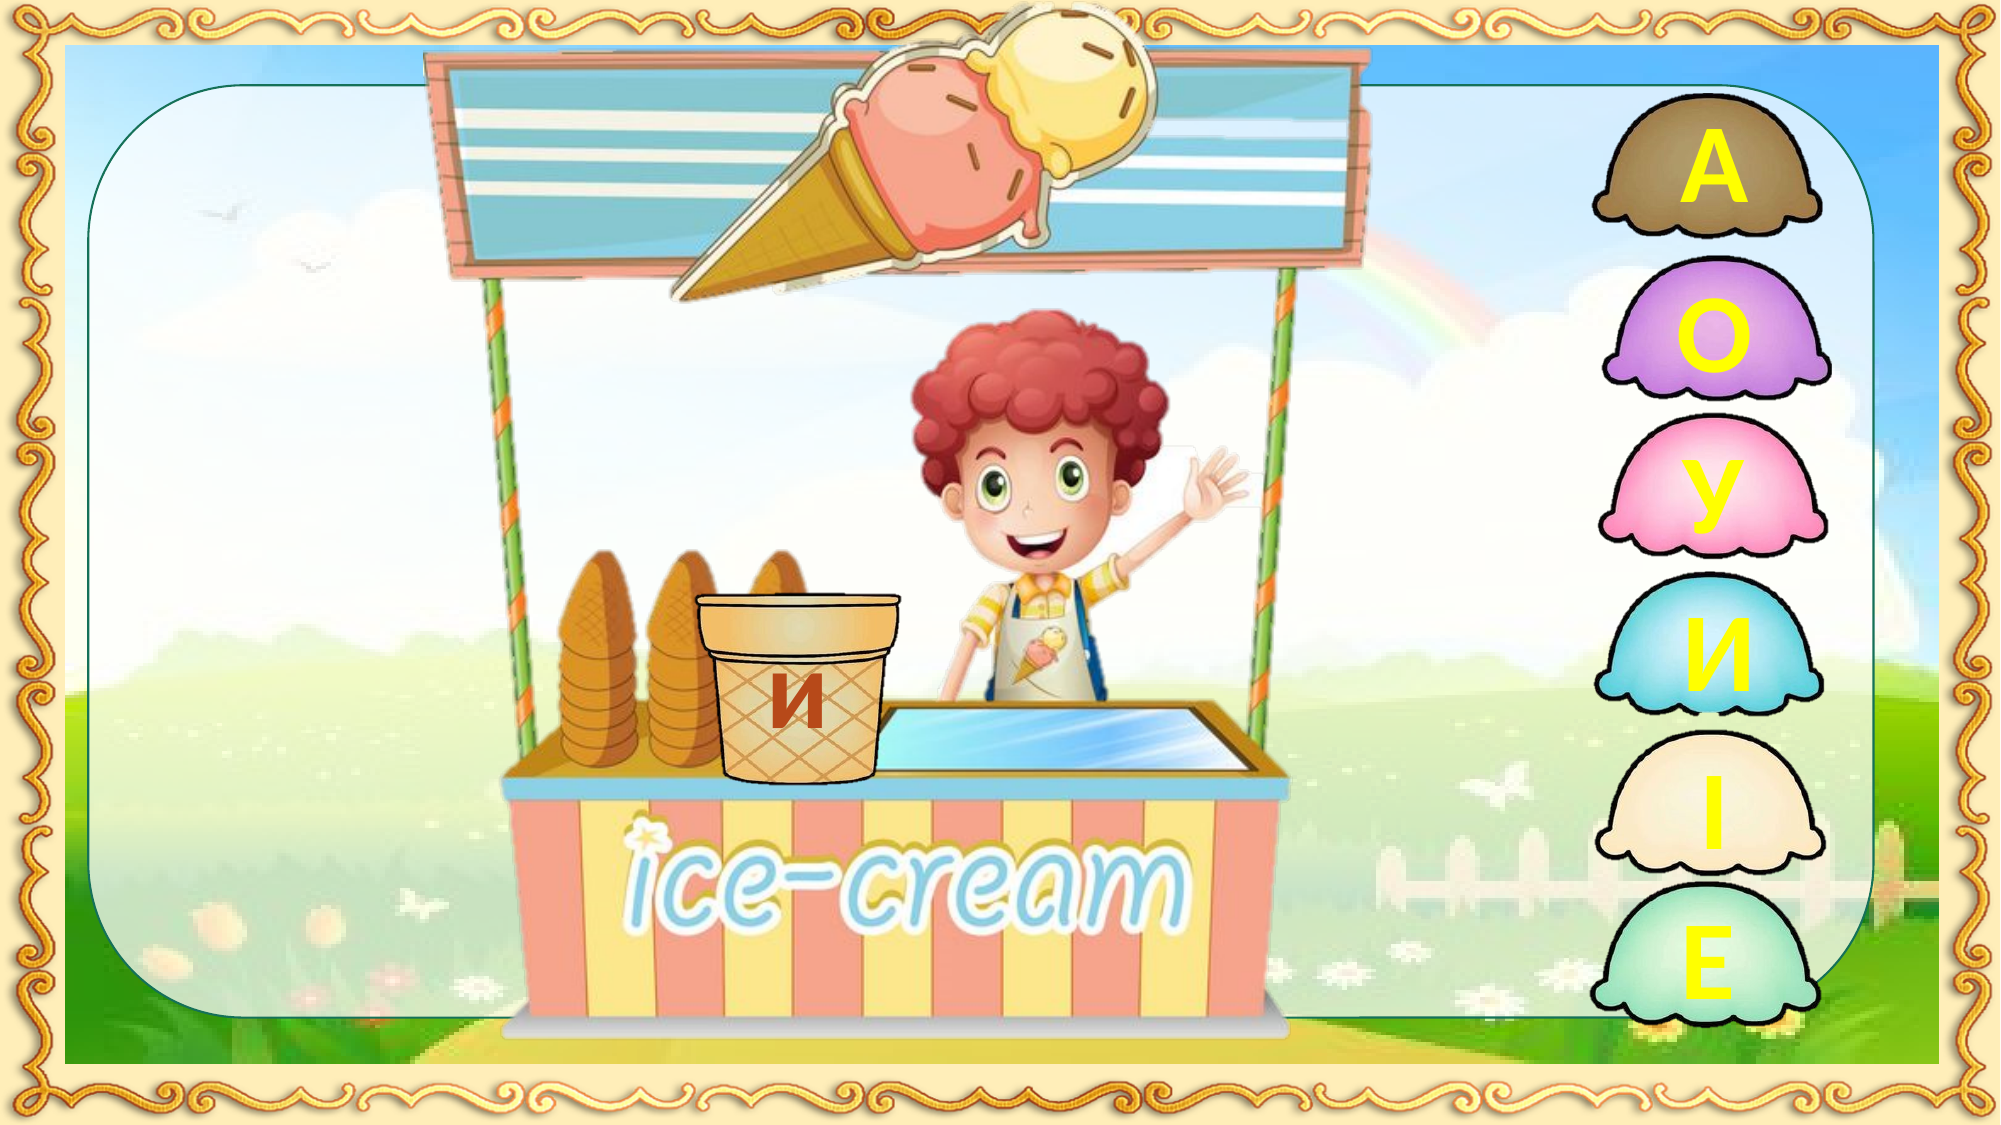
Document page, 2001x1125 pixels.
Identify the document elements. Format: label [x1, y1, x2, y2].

text_box [1592, 725, 1827, 907]
text_box [1584, 82, 1828, 244]
picture [0, 0, 2001, 1125]
text_box [1597, 411, 1832, 566]
text_box [1592, 569, 1827, 724]
text_box [1597, 223, 1832, 405]
text_box [693, 551, 902, 804]
text_box [1587, 850, 1822, 1032]
